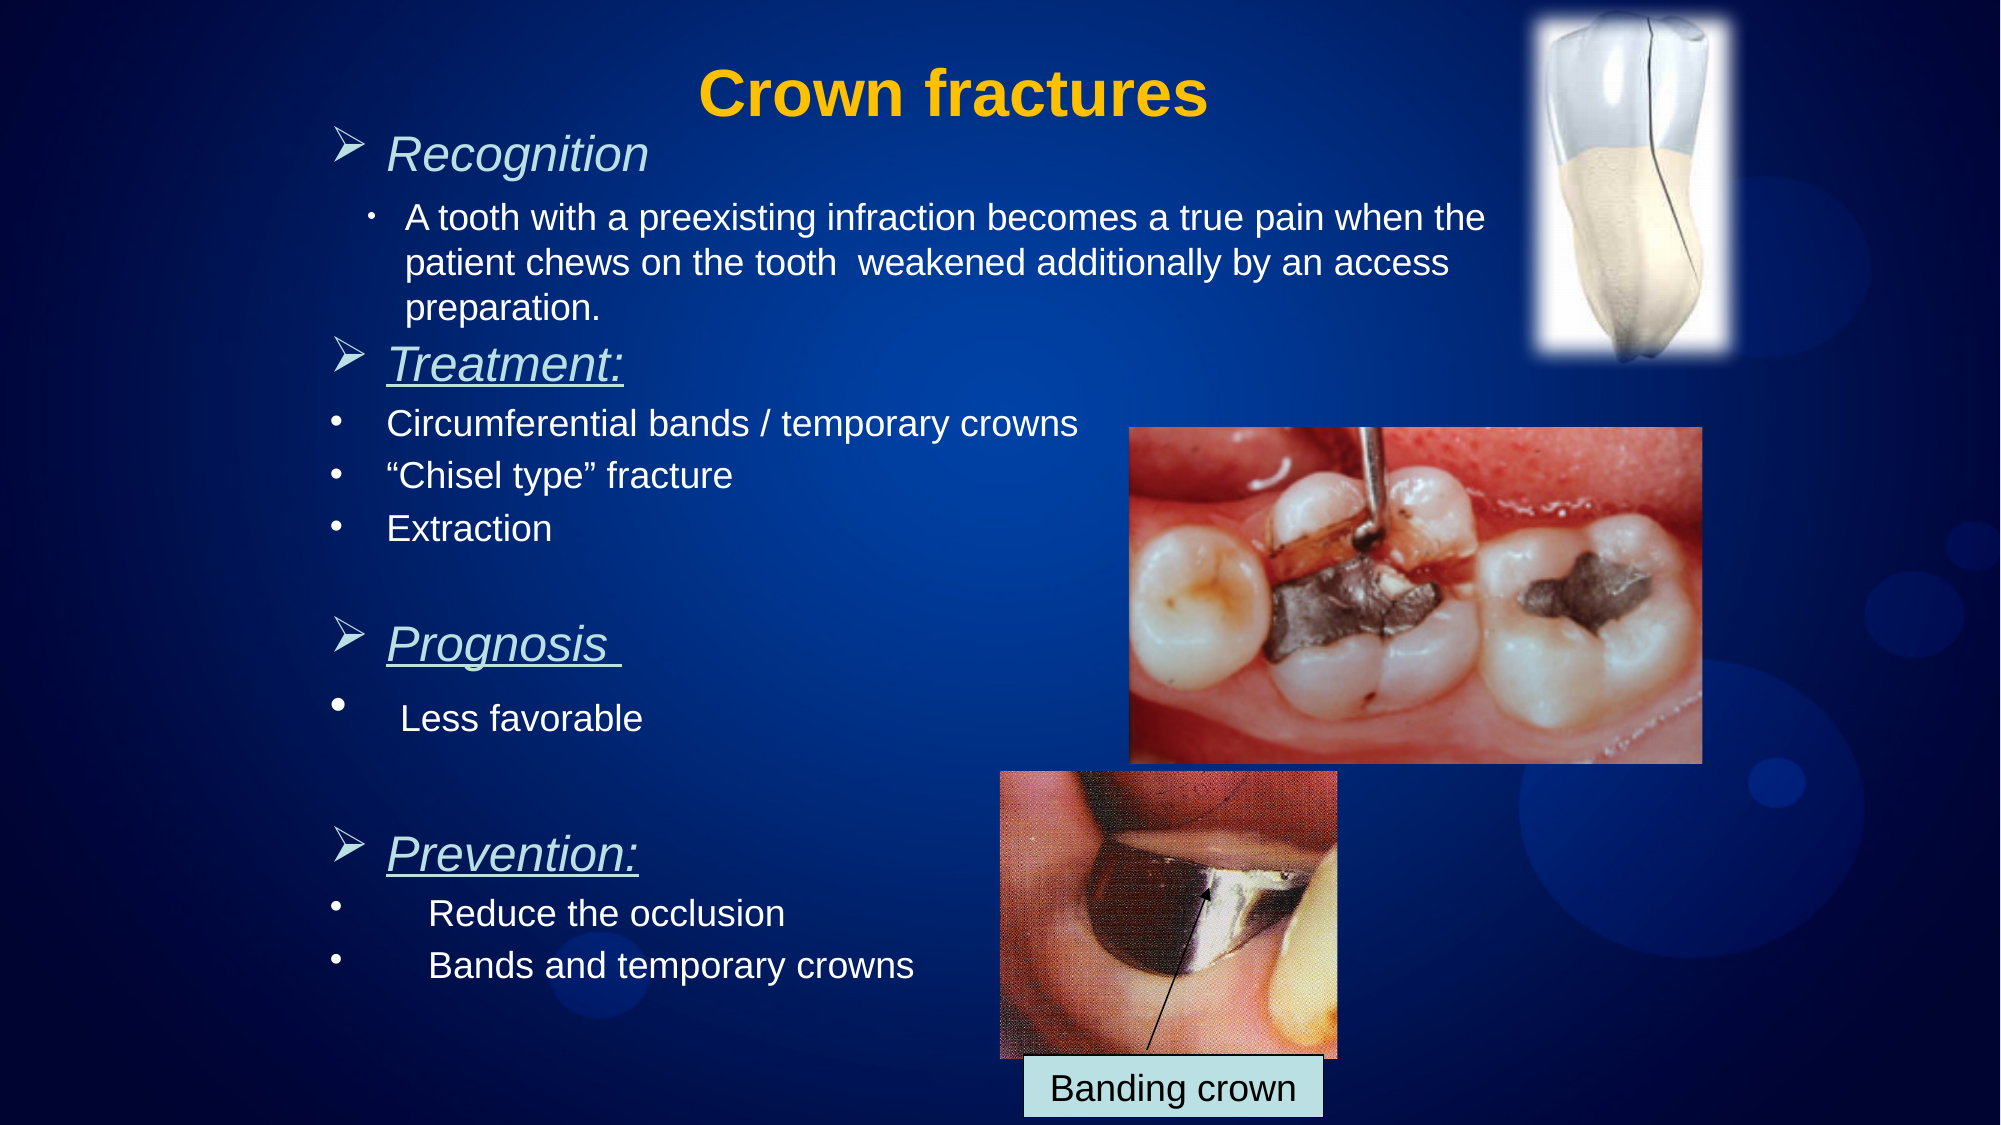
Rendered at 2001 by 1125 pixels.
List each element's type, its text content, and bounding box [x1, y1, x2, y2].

text_box Crown fractures [683, 42, 1225, 138]
list Recognition Treatment: Circumferential bands / temporary crowns “Chisel type” fracture Extraction Prognosis Less favorable Prevention: Reduce the occlusion Bands and temporary crowns [314, 113, 1663, 964]
text_box A tooth with a preexisting infraction becomes a true pain when the patient chews on the tooth weakened additionally by an access preparation. [350, 186, 1510, 336]
text_box Banding crown [1023, 1066, 1324, 1118]
picture [0, 0, 2001, 1125]
